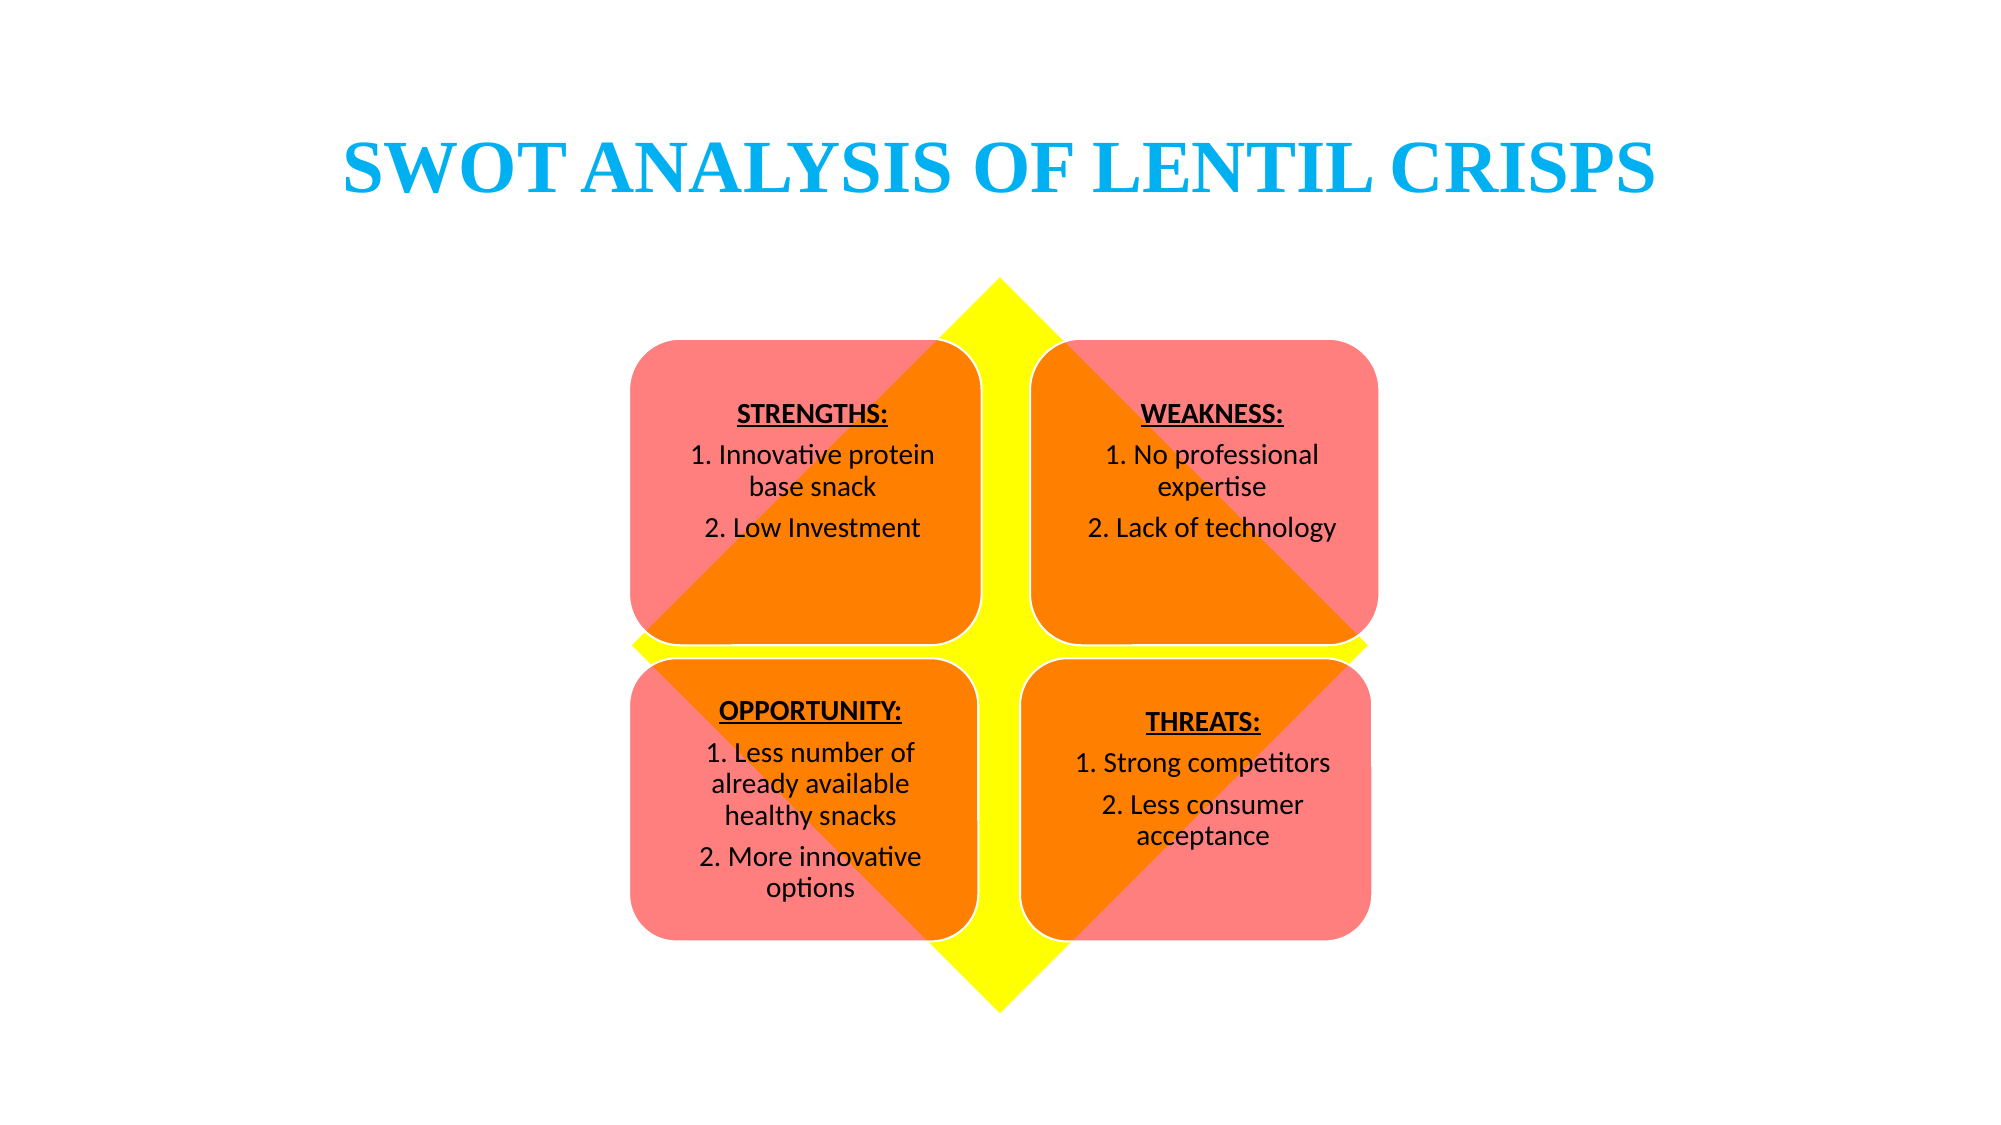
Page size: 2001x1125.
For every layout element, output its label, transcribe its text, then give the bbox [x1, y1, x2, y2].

title SWOT ANALYSIS OF LENTIL CRISPS [137, 59, 1863, 277]
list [137, 277, 1863, 1014]
